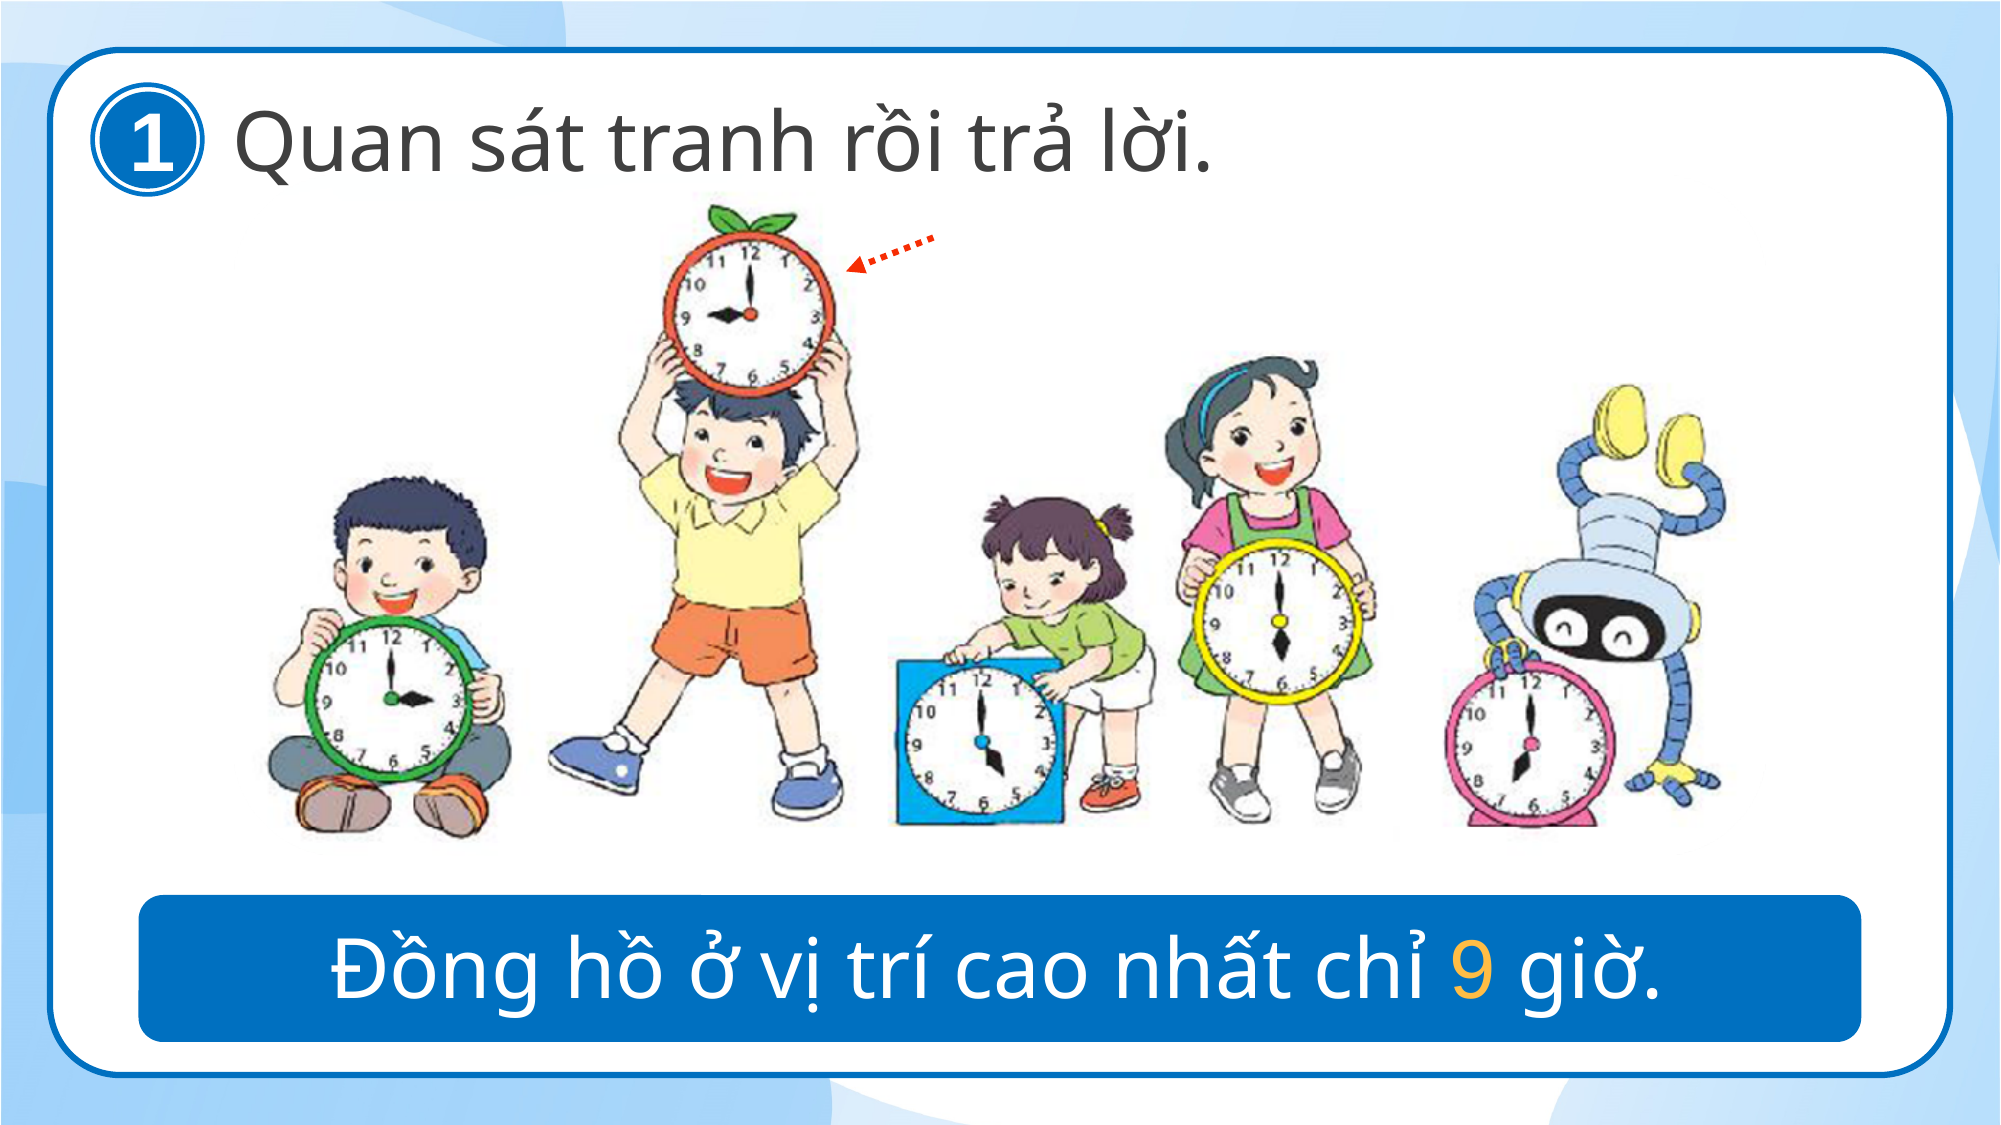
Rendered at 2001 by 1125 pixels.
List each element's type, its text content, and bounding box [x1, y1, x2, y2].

text_box Quan sát tranh rồi trả lời. [217, 81, 1249, 196]
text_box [138, 895, 1862, 1042]
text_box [92, 81, 203, 198]
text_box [845, 237, 934, 272]
picture [0, 0, 2000, 1125]
